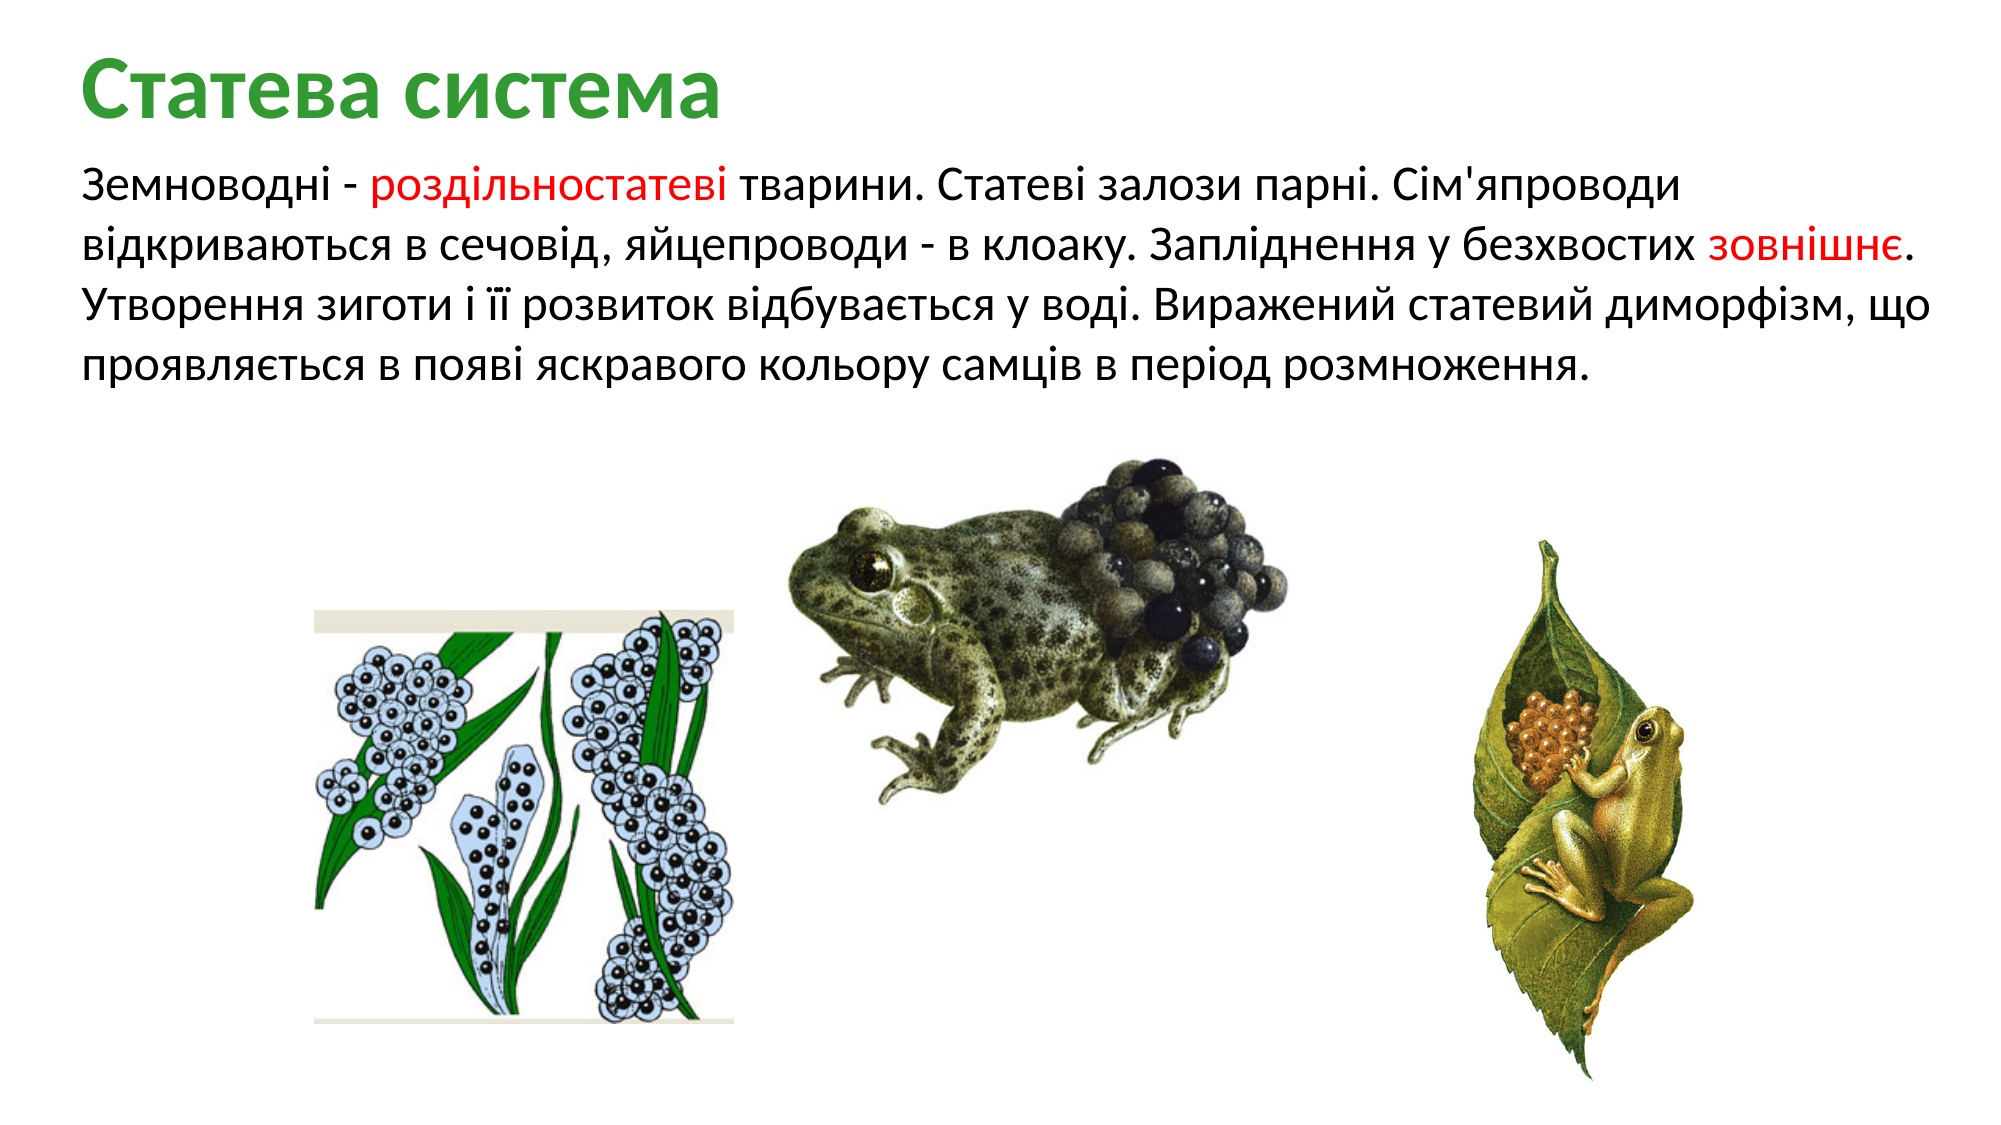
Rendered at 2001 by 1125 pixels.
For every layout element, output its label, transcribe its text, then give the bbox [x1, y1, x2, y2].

picture [314, 610, 734, 1024]
picture [776, 443, 1296, 811]
picture [1460, 538, 1697, 1083]
text_box Статева система [66, 25, 1452, 140]
text_box Земноводні - роздільностатеві тварини. Статеві залози парні. Сім'япроводи відкриваються в сечовід, яйцепроводи - в клоаку. Запліднення у безхвостих зовнішнє. Утворення зиготи і її розвиток відбувається у воді. Виражений статевий диморфізм, що проявляється в появі яскравого кольору самців в період розмноження. [66, 143, 1957, 398]
